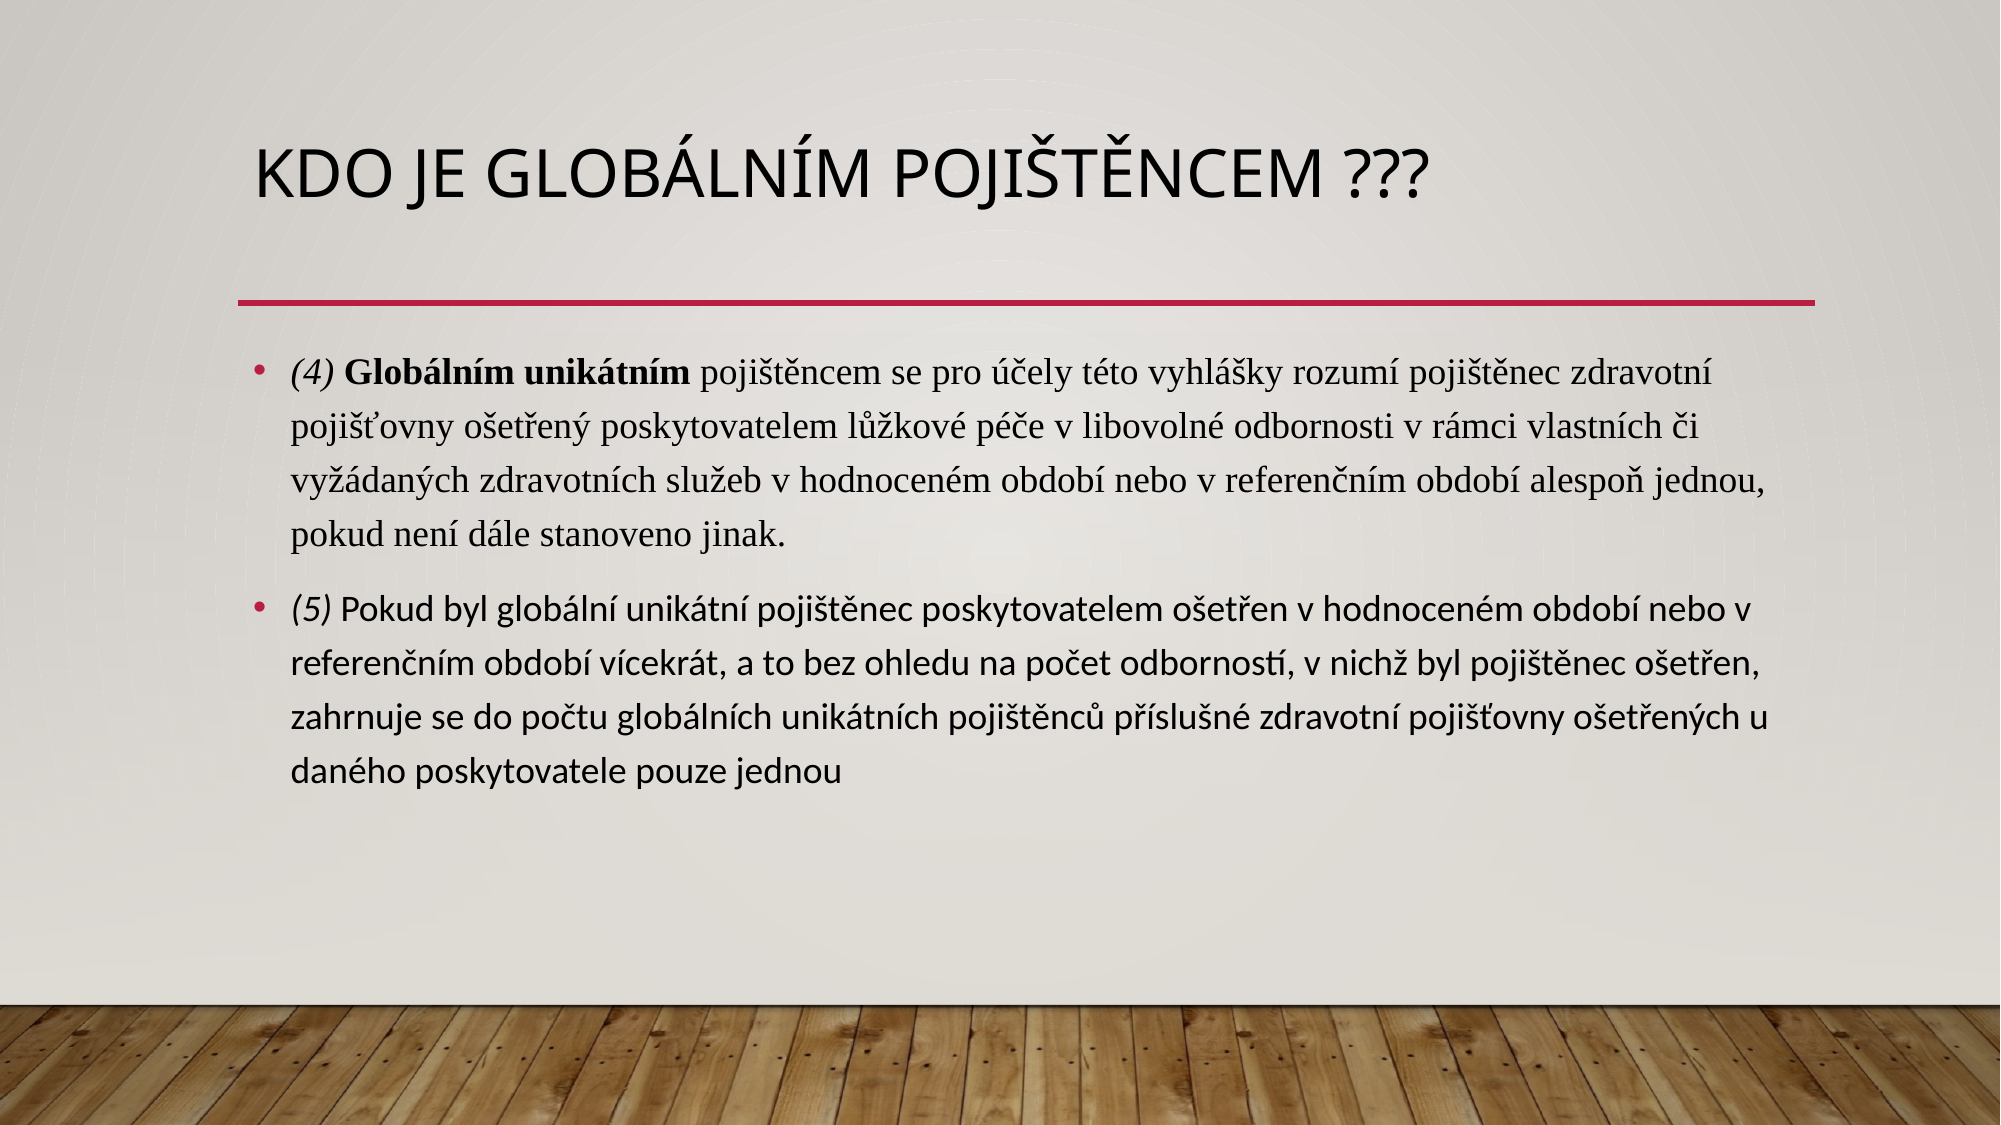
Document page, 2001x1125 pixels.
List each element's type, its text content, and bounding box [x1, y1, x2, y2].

list (4) Globálním unikátním pojištěncem se pro účely této vyhlášky rozumí pojištěnec zdravotní pojišťovny ošetřený poskytovatelem lůžkové péče v libovolné odbornosti v rámci vlastních či vyžádaných zdravotních služeb v hodnoceném období nebo v referenčním období alespoň jednou, pokud není dále stanoveno jinak. (5) Pokud byl globální unikátní pojištěnec poskytovatelem ošetřen v hodnoceném období nebo v referenčním období vícekrát, a to bez ohledu na počet odborností, v nichž byl pojištěnec ošetřen, zahrnuje se do počtu globálních unikátních pojištěnců příslušné zdravotní pojišťovny ošetřených u daného poskytovatele pouze jednou [238, 330, 1814, 897]
picture [0, 1005, 2000, 1125]
title Kdo je Globálním pojištěncem ??? [238, 131, 1814, 305]
